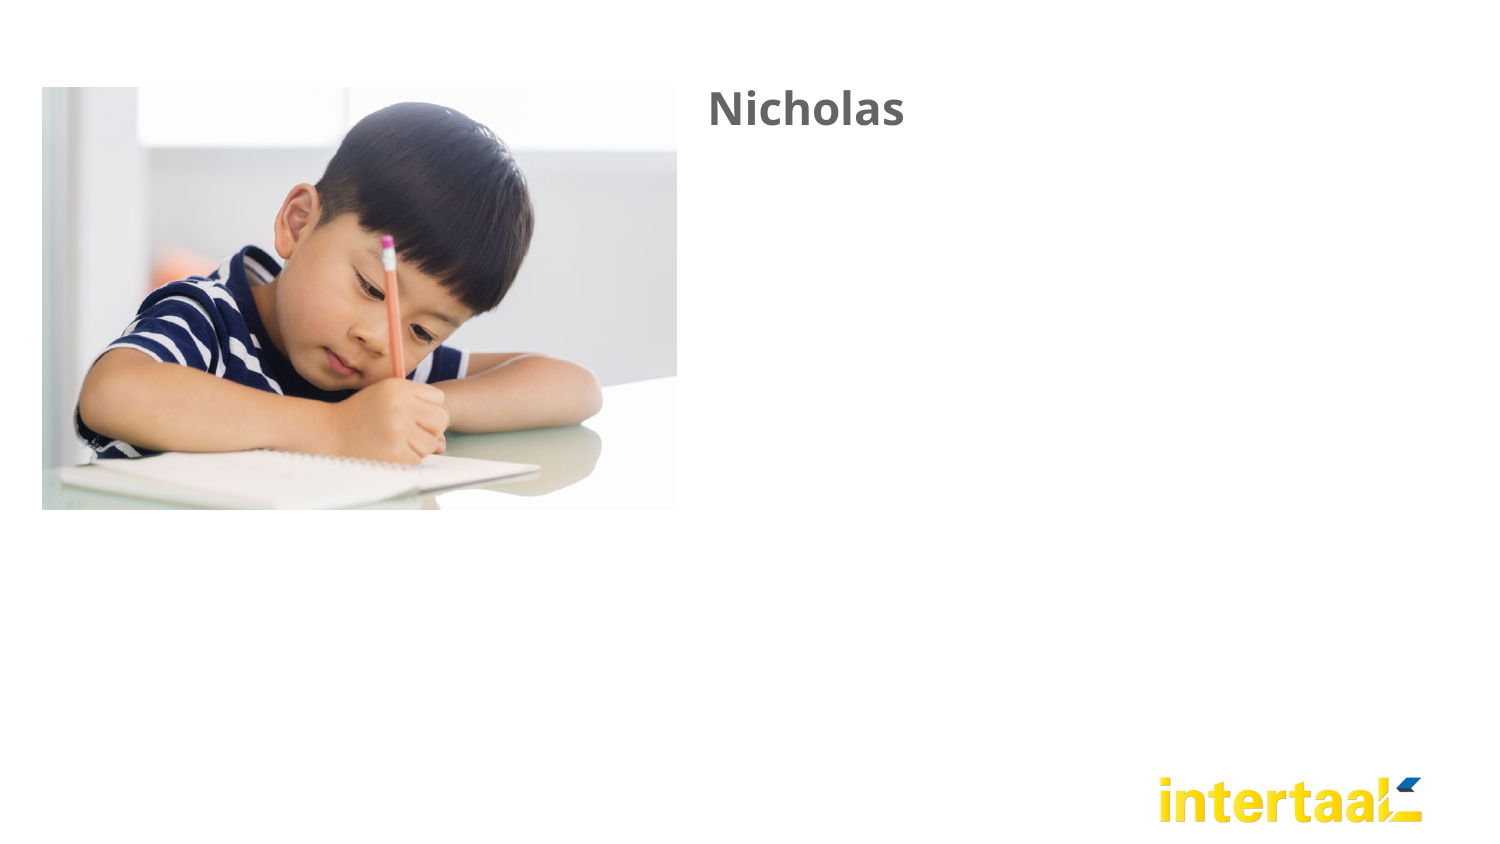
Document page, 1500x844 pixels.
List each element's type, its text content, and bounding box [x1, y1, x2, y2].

text_box Nicholas [692, 68, 1425, 753]
picture [42, 86, 677, 511]
picture [1160, 777, 1422, 823]
